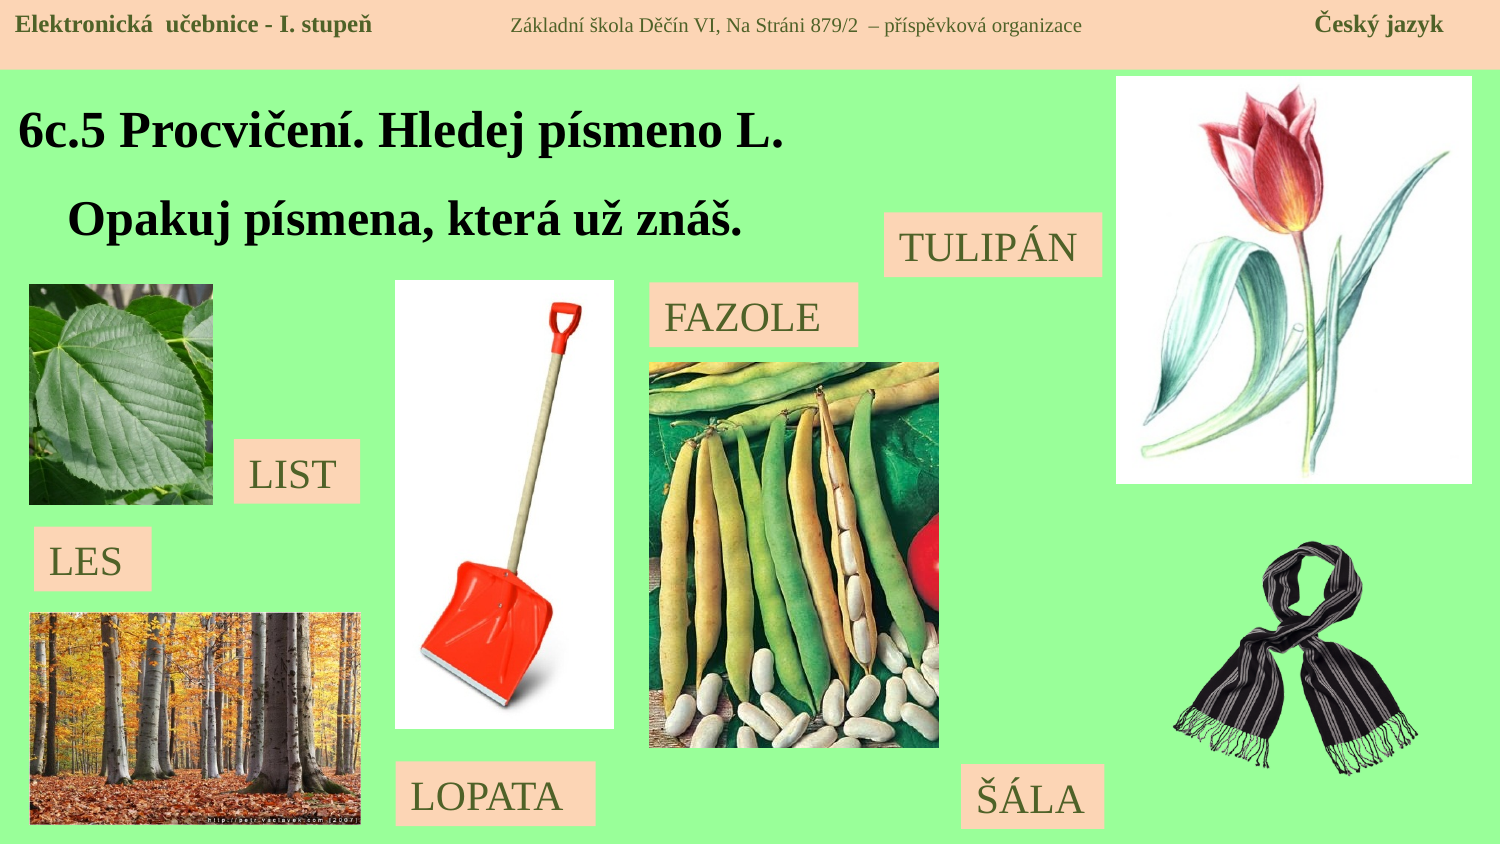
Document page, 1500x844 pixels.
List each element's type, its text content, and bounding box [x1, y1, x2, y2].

picture [1117, 495, 1473, 844]
text_box ŠÁLA [961, 764, 1105, 829]
text_box Elektronická učebnice - I. stupeň Základní škola Děčín VI, Na Stráni 879/2 – příspěvková organizace Český jazyk [0, 0, 1500, 70]
picture [29, 284, 213, 505]
picture [395, 280, 614, 730]
picture [649, 362, 939, 748]
text_box LES [34, 526, 152, 592]
text_box FAZOLE [649, 282, 859, 348]
picture [1115, 76, 1472, 485]
text_box LIST [233, 439, 361, 504]
text_box TULIPÁN [884, 212, 1103, 278]
text_box LOPATA [395, 761, 596, 827]
text_box Opakuj písmena, která už znáš. [53, 178, 774, 254]
title 6c.5 Procvičení. Hledej písmeno L. [3, 73, 917, 179]
picture [29, 611, 361, 825]
